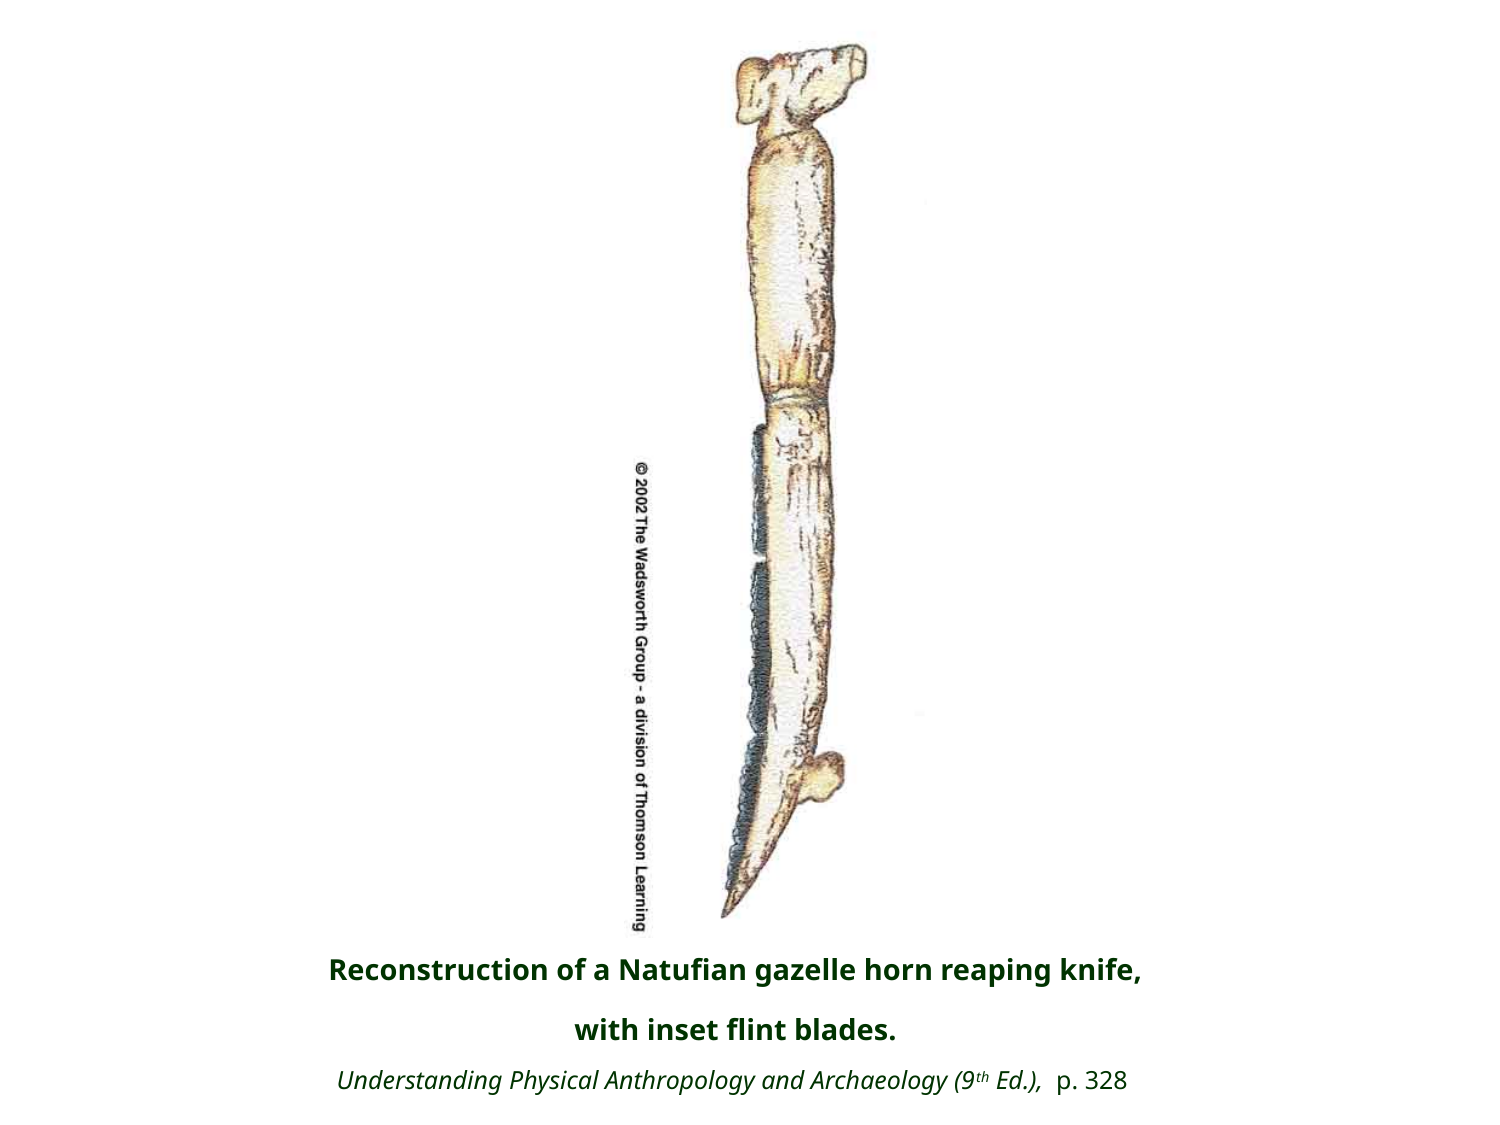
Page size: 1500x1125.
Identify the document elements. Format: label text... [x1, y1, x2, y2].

picture [624, 12, 927, 938]
text_box Reconstruction of a Natufian gazelle horn reaping knife, with inset flint blades. Understanding Physical Anthropology and Archaeology (9th Ed.), p. 328 [313, 937, 1158, 1103]
